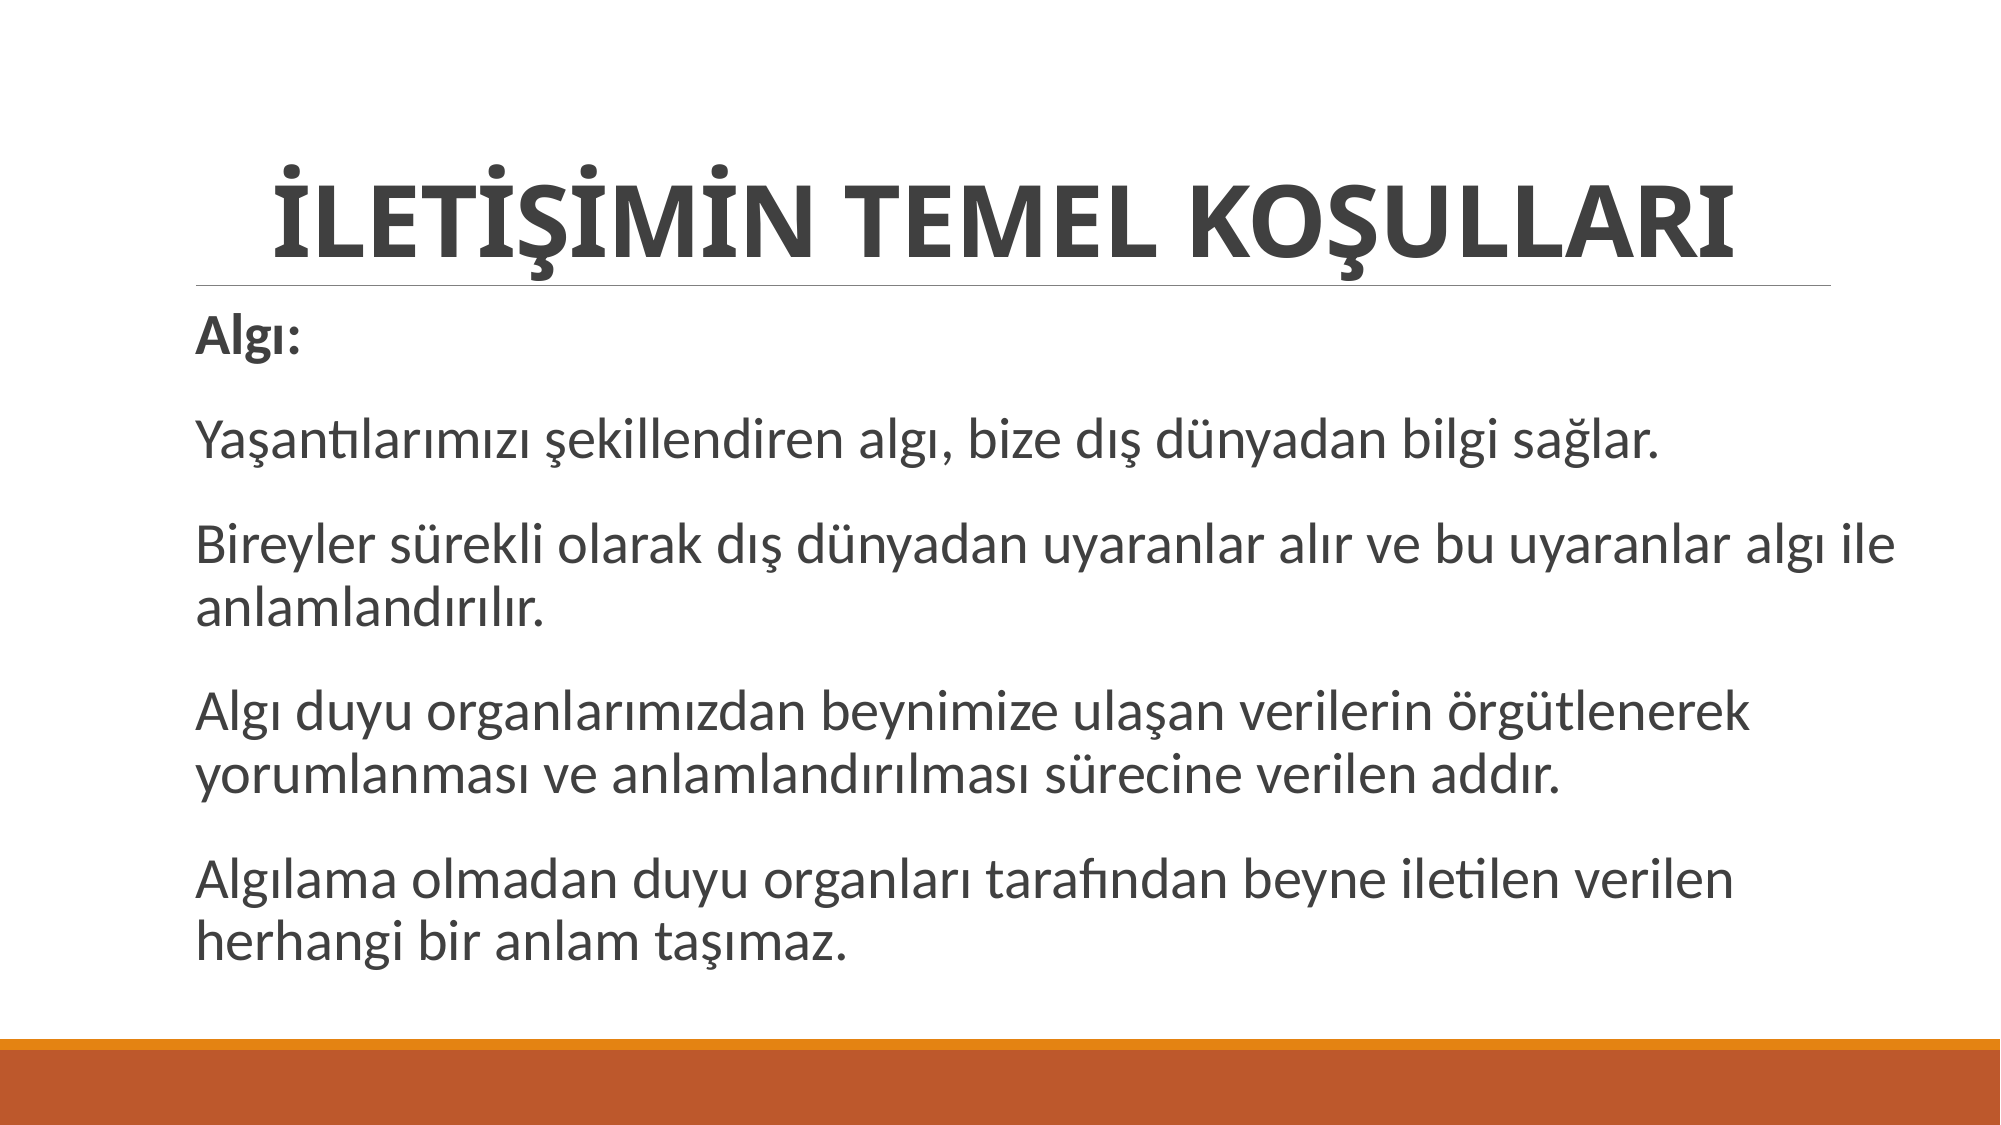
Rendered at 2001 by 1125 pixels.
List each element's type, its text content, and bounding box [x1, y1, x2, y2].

title İLETİŞİMİN TEMEL KOŞULLARI [180, 47, 1830, 285]
list Algı: Yaşantılarımızı şekillendiren algı, bize dış dünyadan bilgi sağlar. Bireyler sürekli olarak dış dünyadan uyaranlar alır ve bu uyaranlar algı ile anlamlandırılır. Algı duyu organlarımızdan beynimize ulaşan verilerin örgütlenerek yorumlanması ve anlamlandırılması sürecine verilen addır. Algılama olmadan duyu organları tarafından beyne iletilen verilen herhangi bir anlam taşımaz. [180, 296, 1905, 1086]
